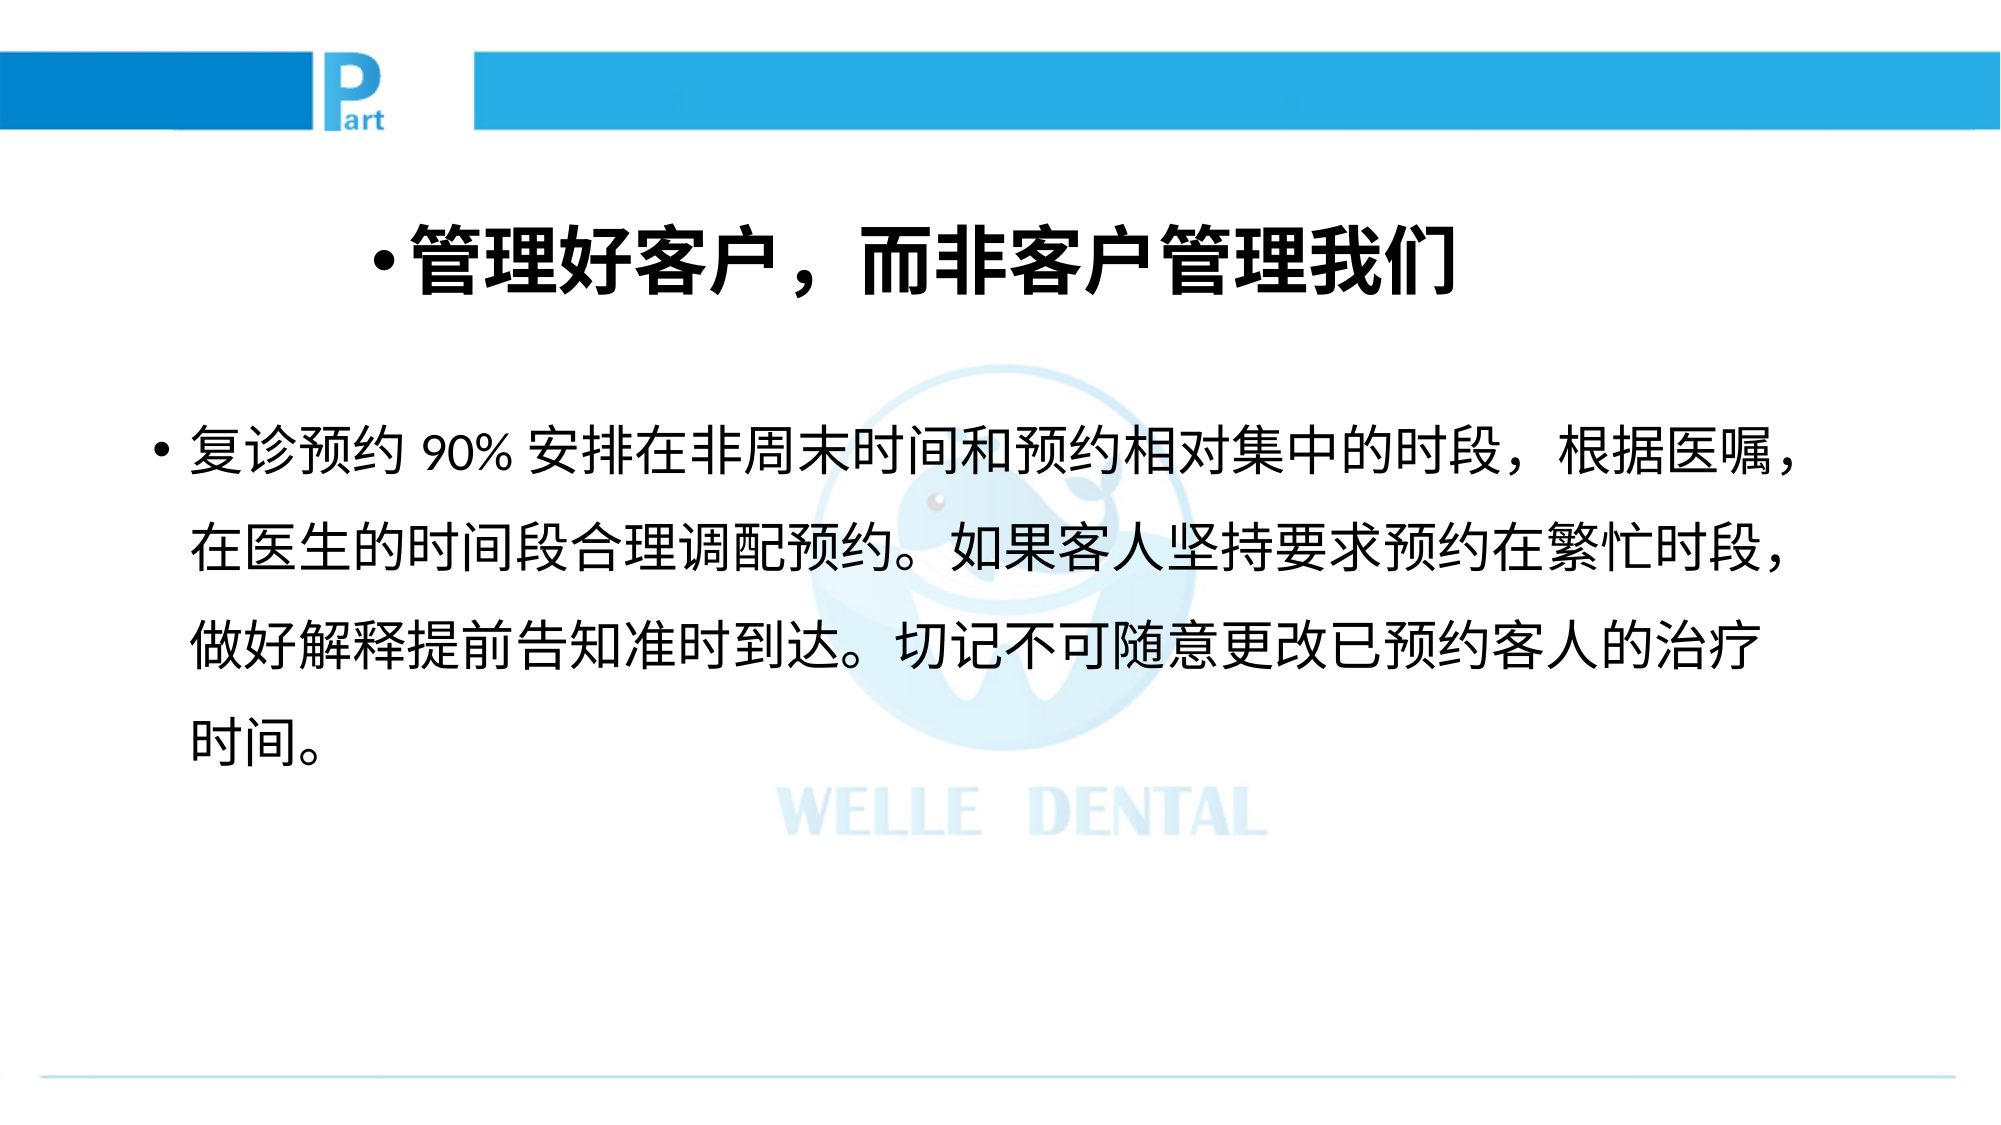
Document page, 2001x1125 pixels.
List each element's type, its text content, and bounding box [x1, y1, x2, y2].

list 复诊预约90%安排在非周末时间和预约相对集中的时段，根据医嘱，在医生的时间段合理调配预约。如果客人坚持要求预约在繁忙时段，做好解释提前告知准时到达。切记不可随意更改已预约客人的治疗时间。 [137, 376, 1805, 708]
picture [0, 0, 2001, 1125]
text_box 管理好客户，而非客户管理我们 [356, 216, 1519, 356]
